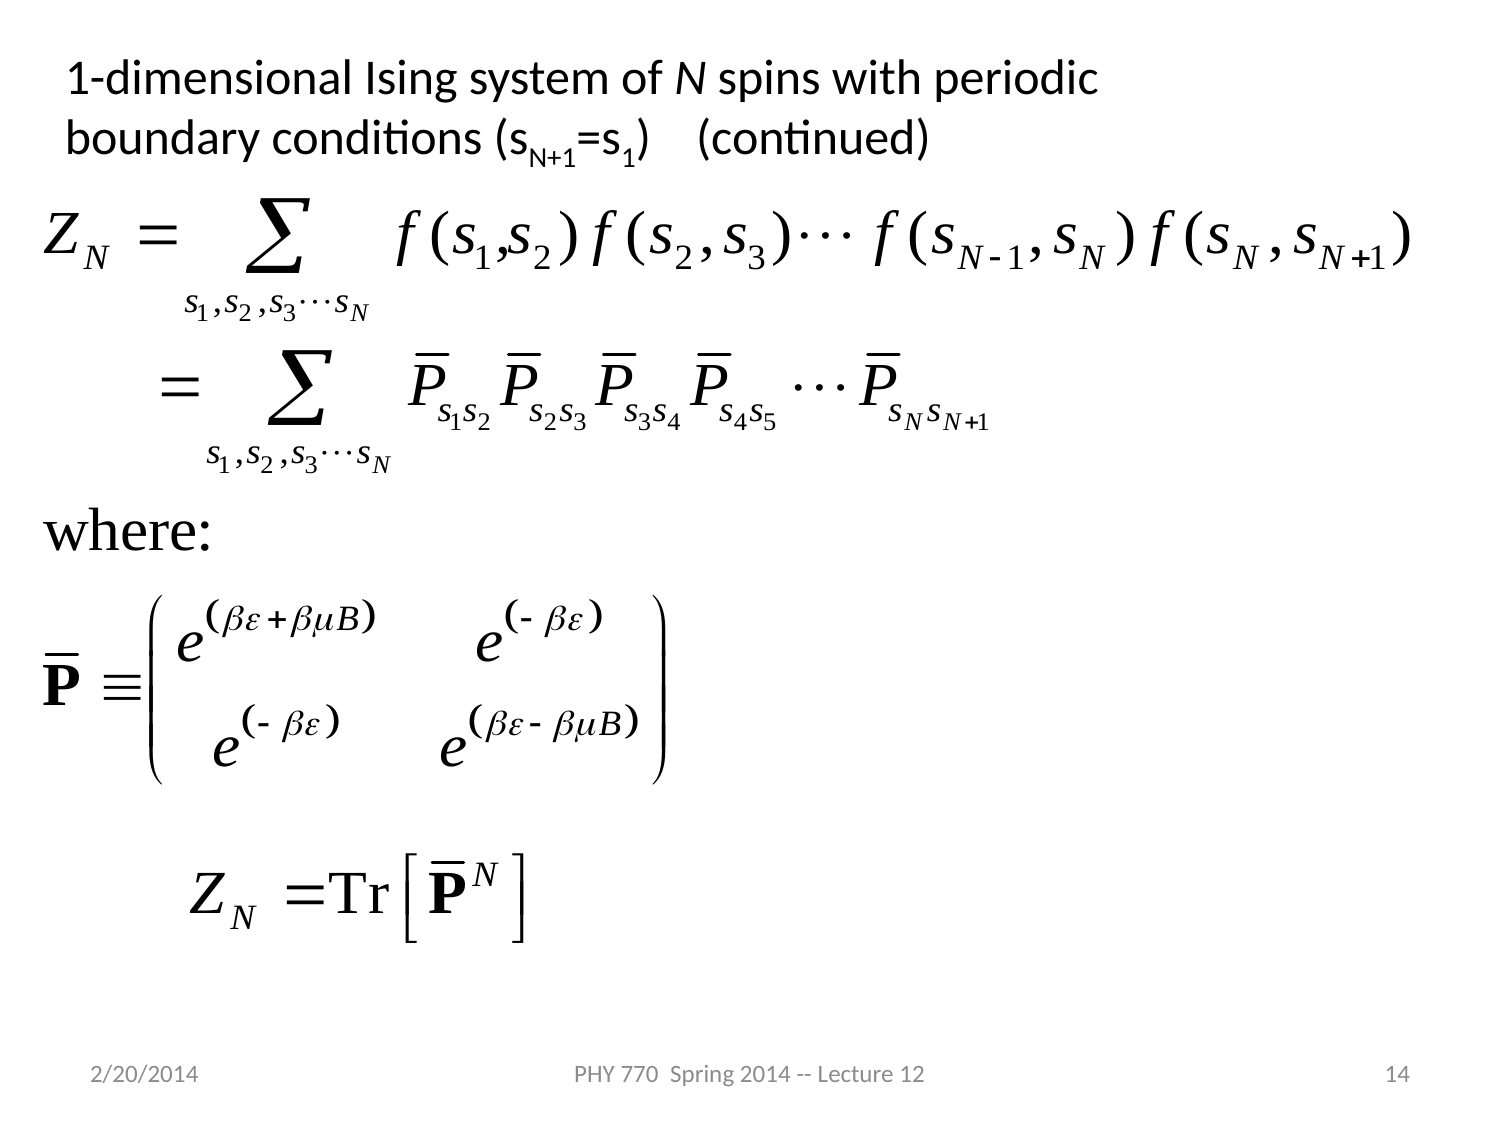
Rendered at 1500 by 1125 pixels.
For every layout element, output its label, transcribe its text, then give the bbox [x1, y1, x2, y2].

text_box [179, 842, 551, 955]
text_box 1-dimensional Ising system of N spins with periodic boundary conditions (sN+1=s1) (continued) [50, 37, 1275, 181]
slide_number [75, 1042, 425, 1103]
footer PHY 770 Spring 2014 -- Lecture 12 [512, 1042, 988, 1103]
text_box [32, 187, 1426, 799]
slide_number 14 [1074, 1042, 1425, 1103]
